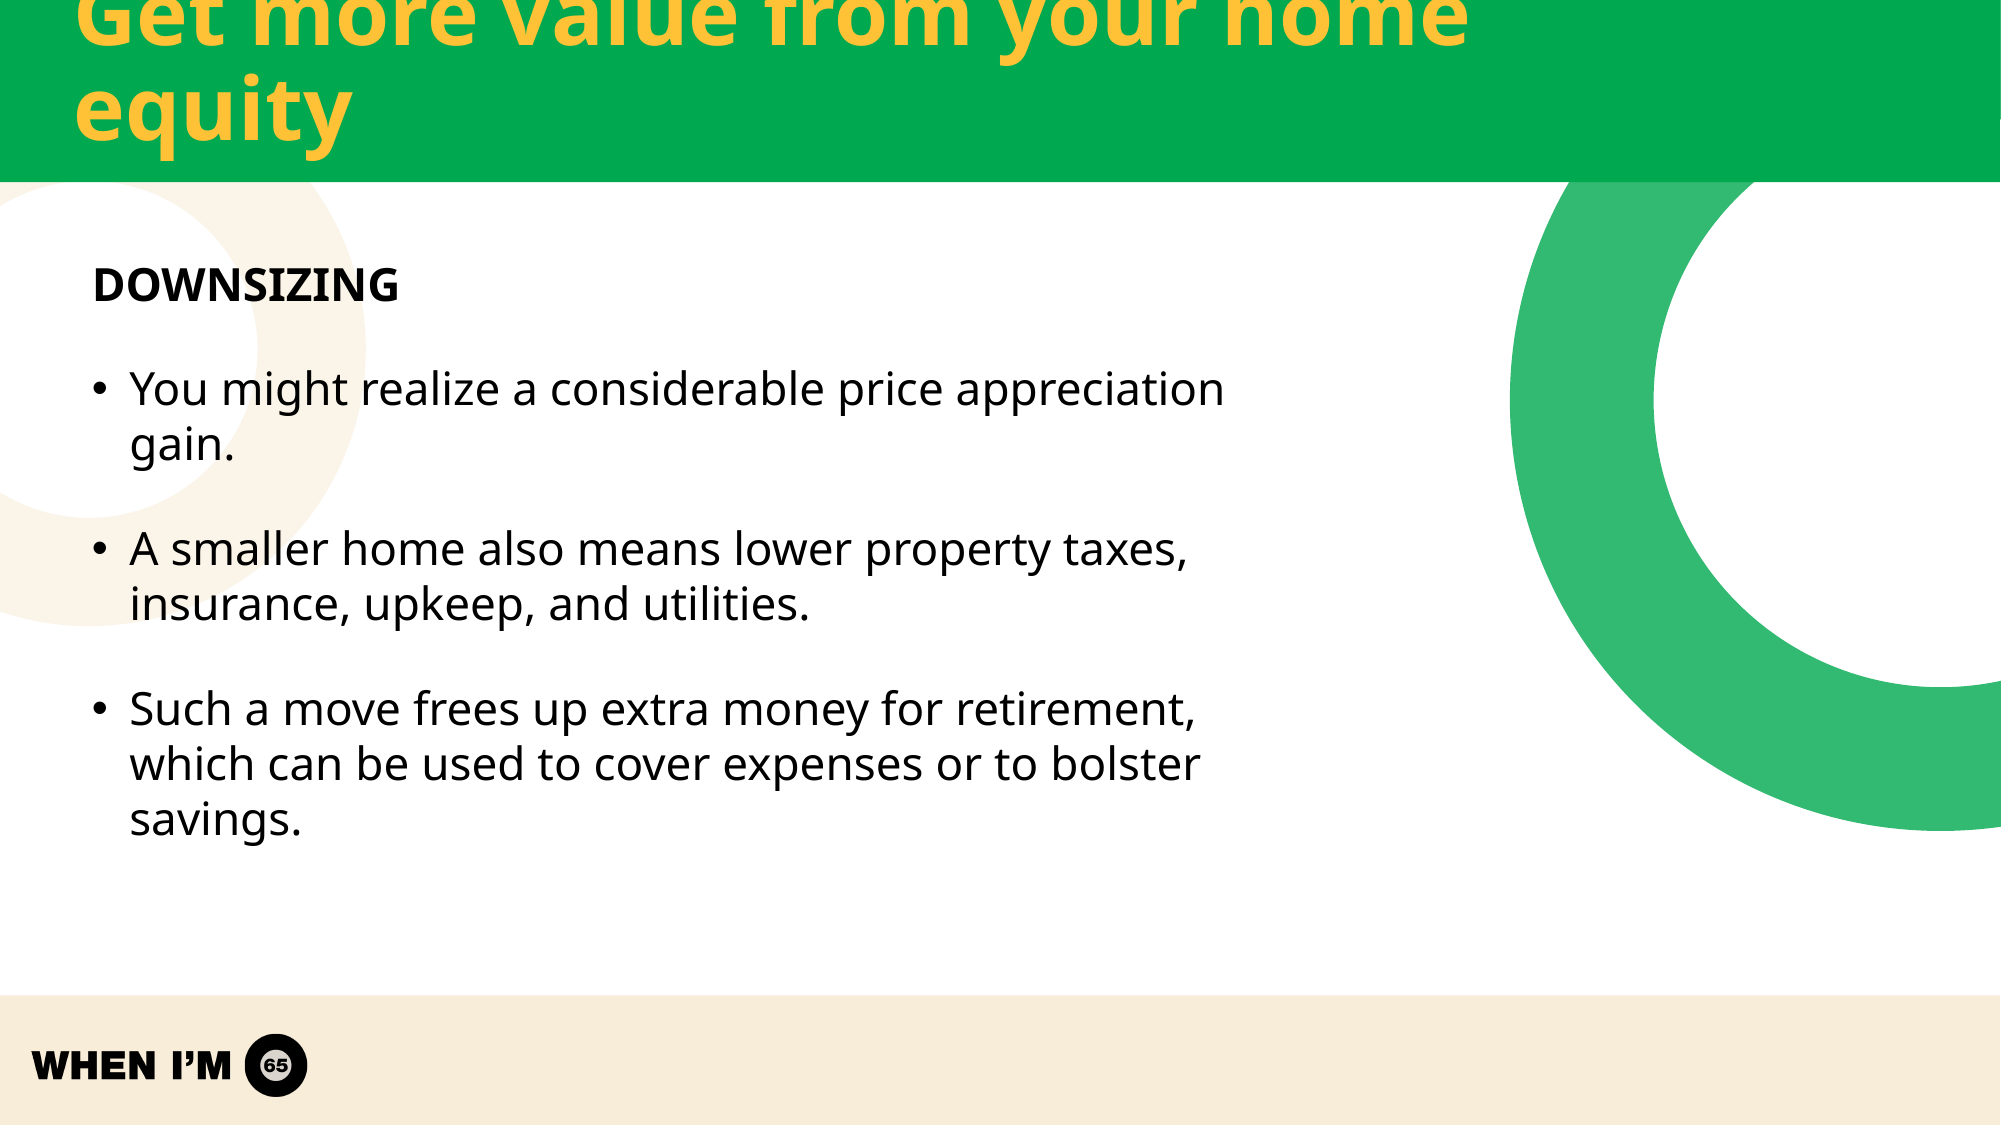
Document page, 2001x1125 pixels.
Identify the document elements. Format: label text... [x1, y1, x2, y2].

picture [29, 1031, 309, 1100]
title Get more value from your home equity [58, 46, 1783, 167]
list DOWNSIZING You might realize a considerable price appreciation gain. A smaller home also means lower property taxes, insurance, upkeep, and utilities. Such a move frees up extra money for retirement, which can be used to cover expenses or to bolster savings. [77, 247, 1332, 960]
